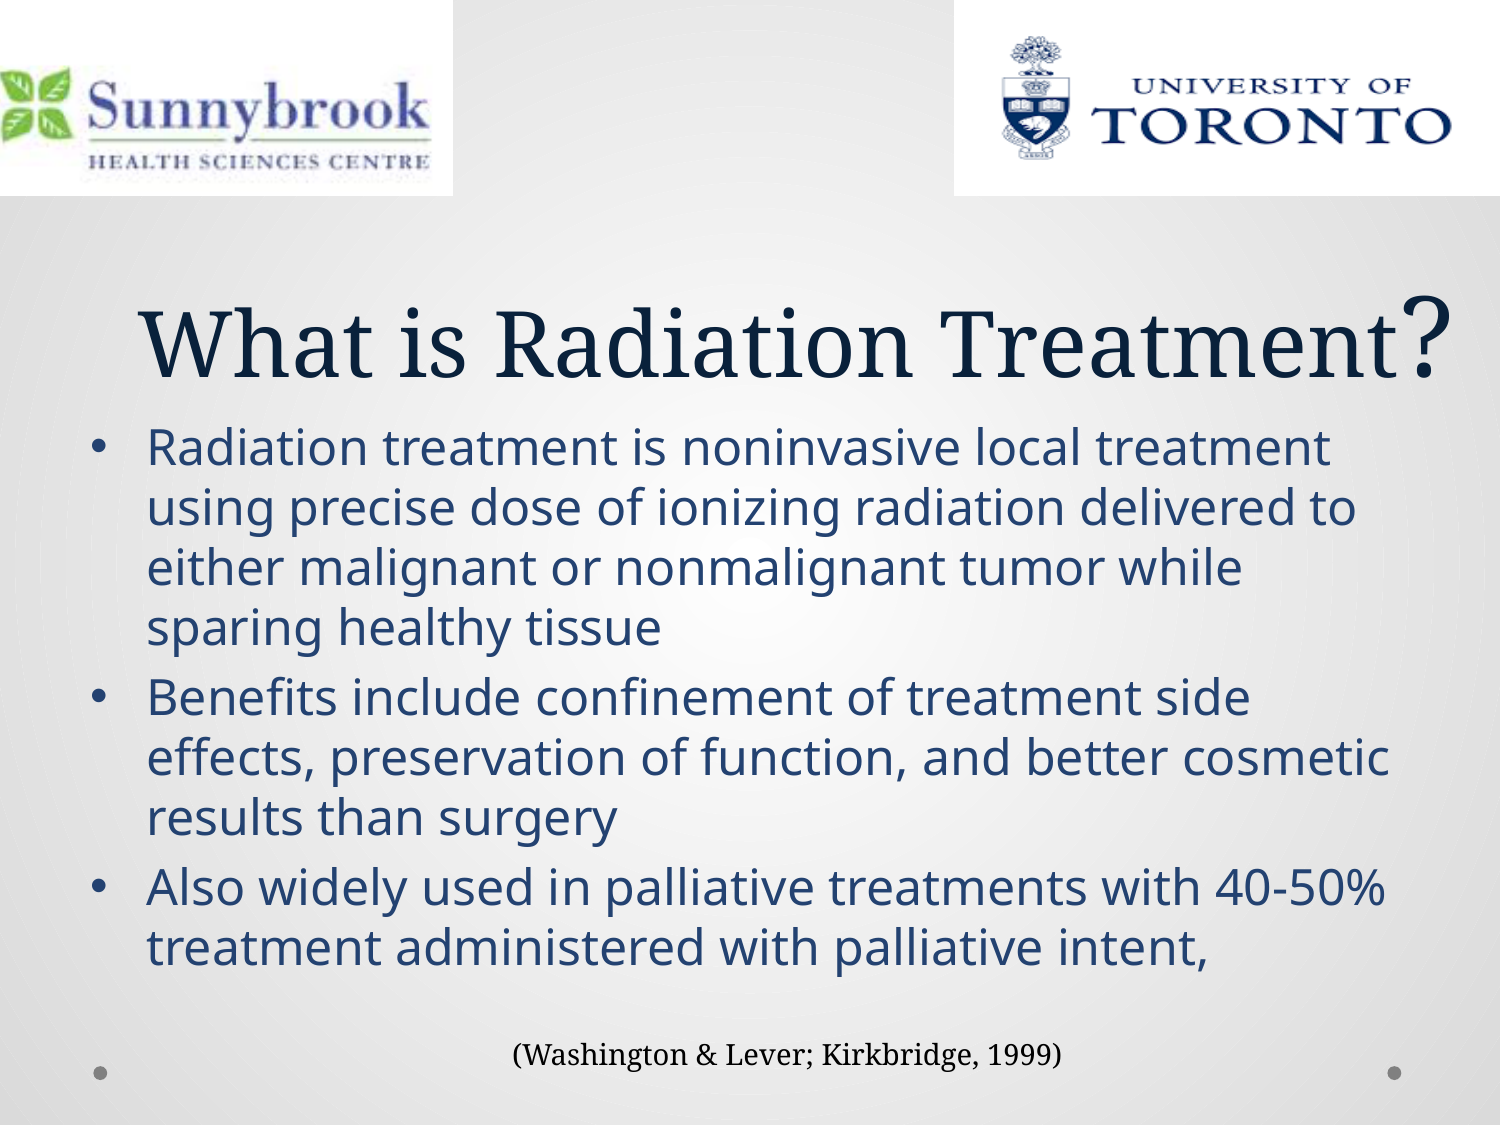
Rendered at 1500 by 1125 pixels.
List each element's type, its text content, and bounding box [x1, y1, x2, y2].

title What is Radiation Treatment? [90, 232, 1500, 408]
list Radiation treatment is noninvasive local treatment using precise dose of ionizing radiation delivered to either malignant or nonmalignant tumor while sparing healthy tissue Benefits include confinement of treatment side effects, preservation of function, and better cosmetic results than surgery Also widely used in palliative treatments with 40-50% treatment administered with palliative intent, [75, 407, 1425, 1005]
text_box (Washington & Lever; Kirkbridge, 1999) [497, 1029, 1348, 1124]
picture [953, 0, 1500, 196]
picture [0, 0, 453, 196]
